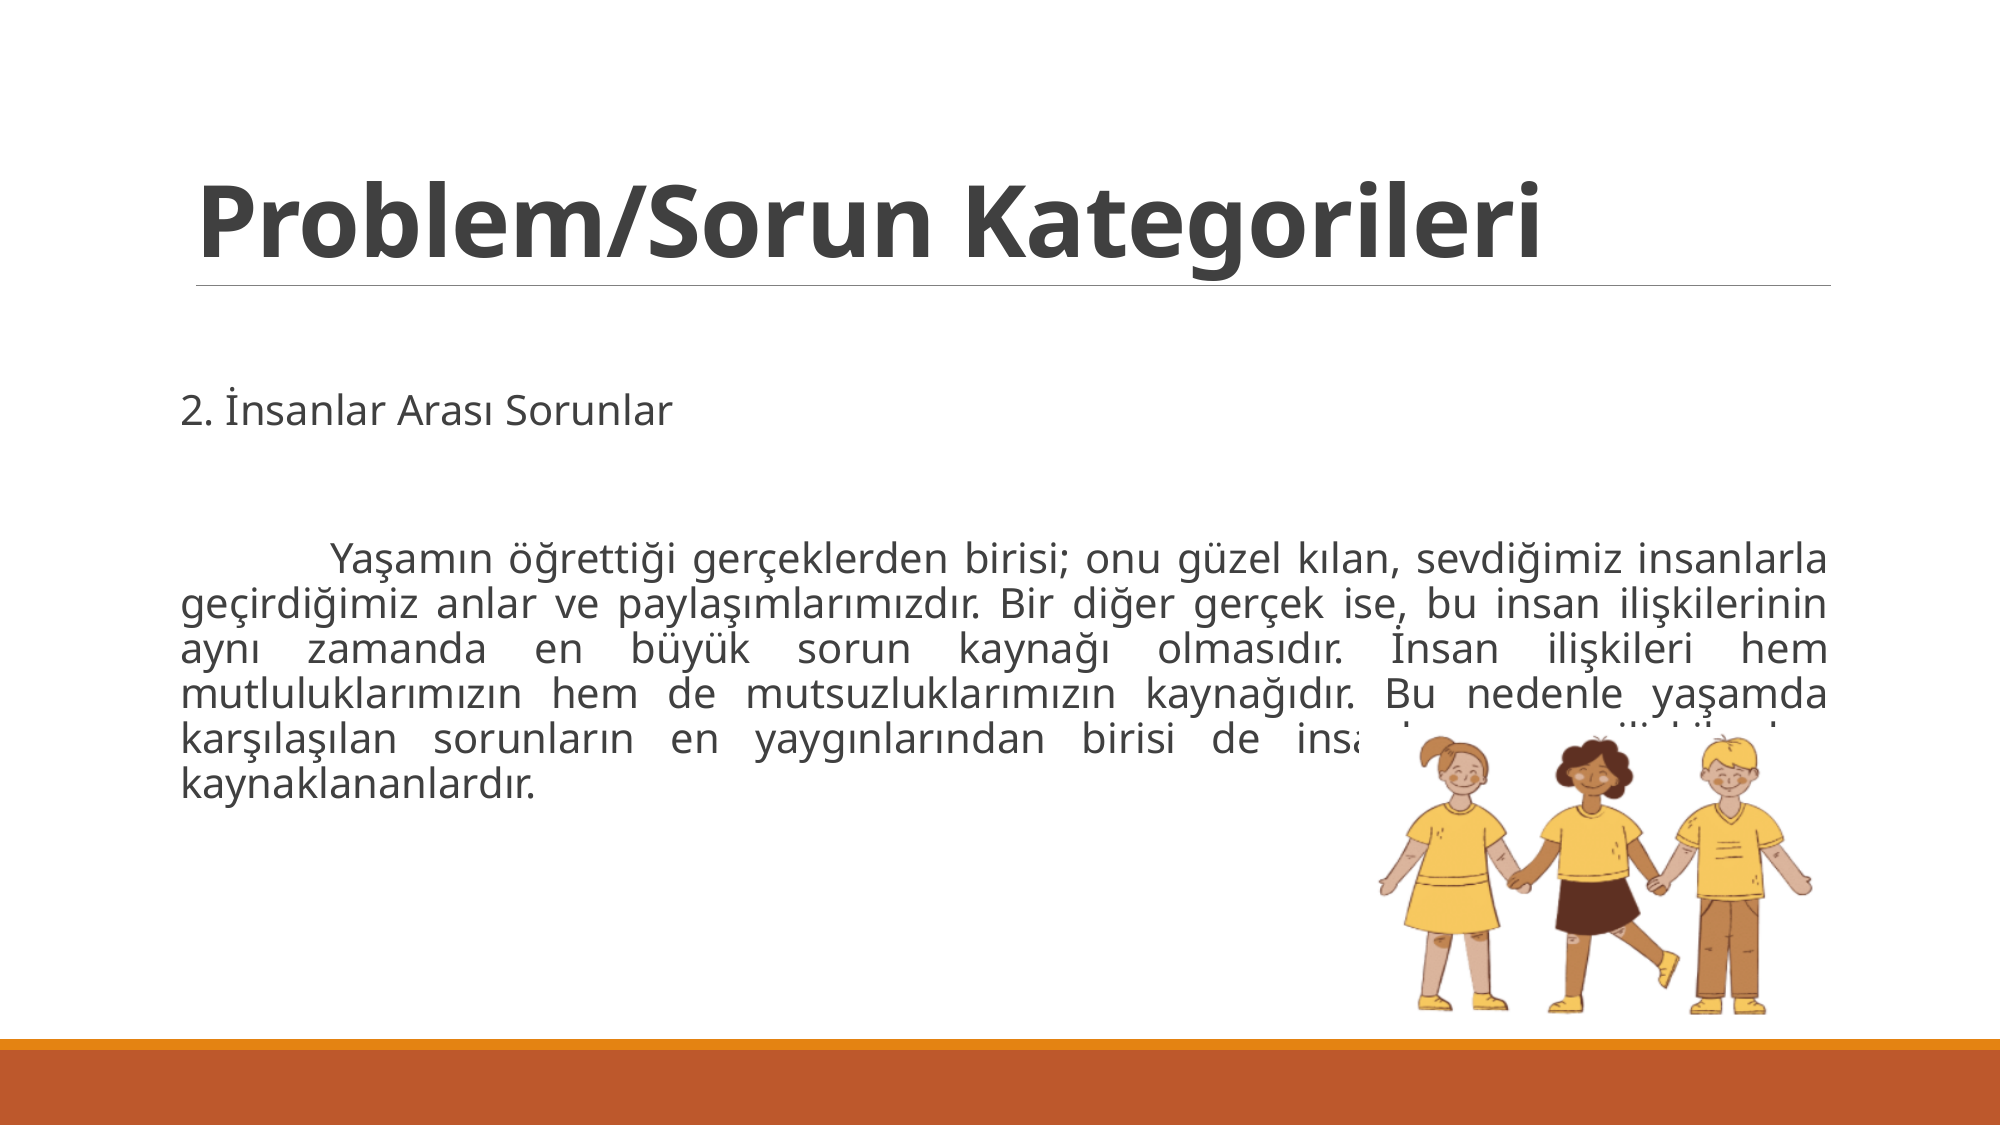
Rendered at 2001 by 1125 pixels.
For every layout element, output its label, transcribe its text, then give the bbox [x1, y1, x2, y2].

title Problem/Sorun Kategorileri [180, 47, 1830, 285]
list 2. İnsanlar Arası Sorunlar Yaşamın öğrettiği gerçeklerden birisi; onu güzel kılan, sevdiğimiz insanlarla geçirdiğimiz anlar ve paylaşımlarımızdır. Bir diğer gerçek ise, bu insan ilişkilerinin aynı zamanda en büyük sorun kaynağı olmasıdır. İnsan ilişkileri hem mutluluklarımızın hem de mutsuzluklarımızın kaynağıdır. Bu nedenle yaşamda karşılaşılan sorunların en yaygınlarından birisi de insanlar arası ilişkilerden kaynaklananlardır. [180, 302, 1830, 963]
picture [1358, 726, 1831, 1026]
